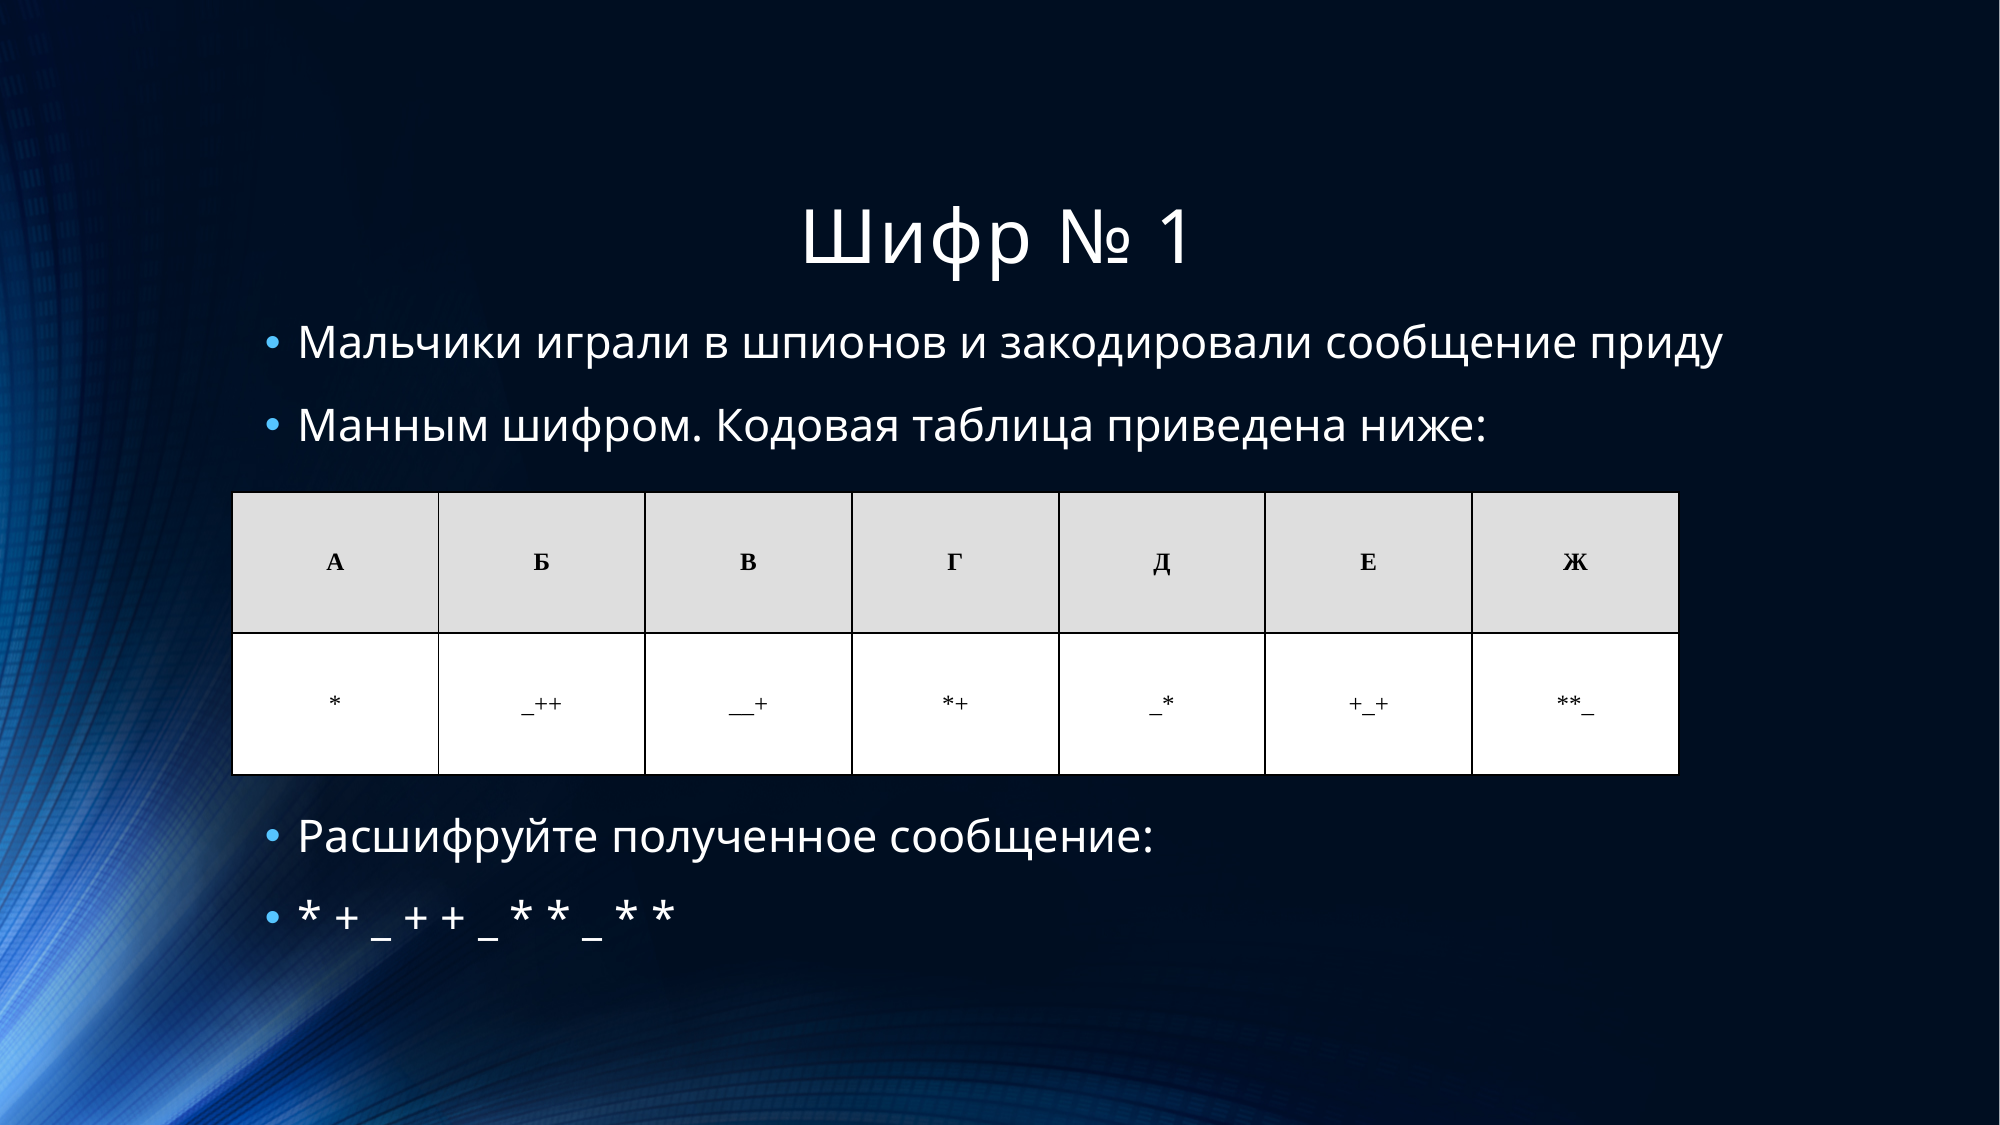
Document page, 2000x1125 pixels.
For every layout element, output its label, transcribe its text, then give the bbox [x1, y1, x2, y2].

table_cell +_+ [1266, 634, 1471, 774]
table_header Е [1266, 493, 1471, 632]
table_cell __+ [646, 634, 851, 774]
table_header А [233, 493, 438, 632]
table_header В [646, 493, 851, 632]
title Шифр № 1 [249, 62, 1750, 288]
table_header Д [1060, 493, 1264, 632]
table_header Б [439, 493, 644, 632]
table_header Ж [1473, 493, 1678, 632]
list Мальчики играли в шпионов и закодировали сообщение приду Манным шифром. Кодовая таблица приведена ниже: Расшифруйте полученное сообщение: * + _ + + _ * * _ * * [249, 312, 1749, 988]
table_cell * [233, 634, 438, 774]
table_cell _* [1060, 634, 1264, 774]
table_cell **_ [1473, 634, 1678, 774]
picture [0, 0, 2000, 1125]
table_header Г [853, 493, 1058, 632]
table_cell _++ [439, 634, 644, 774]
table_cell *+ [853, 634, 1058, 774]
